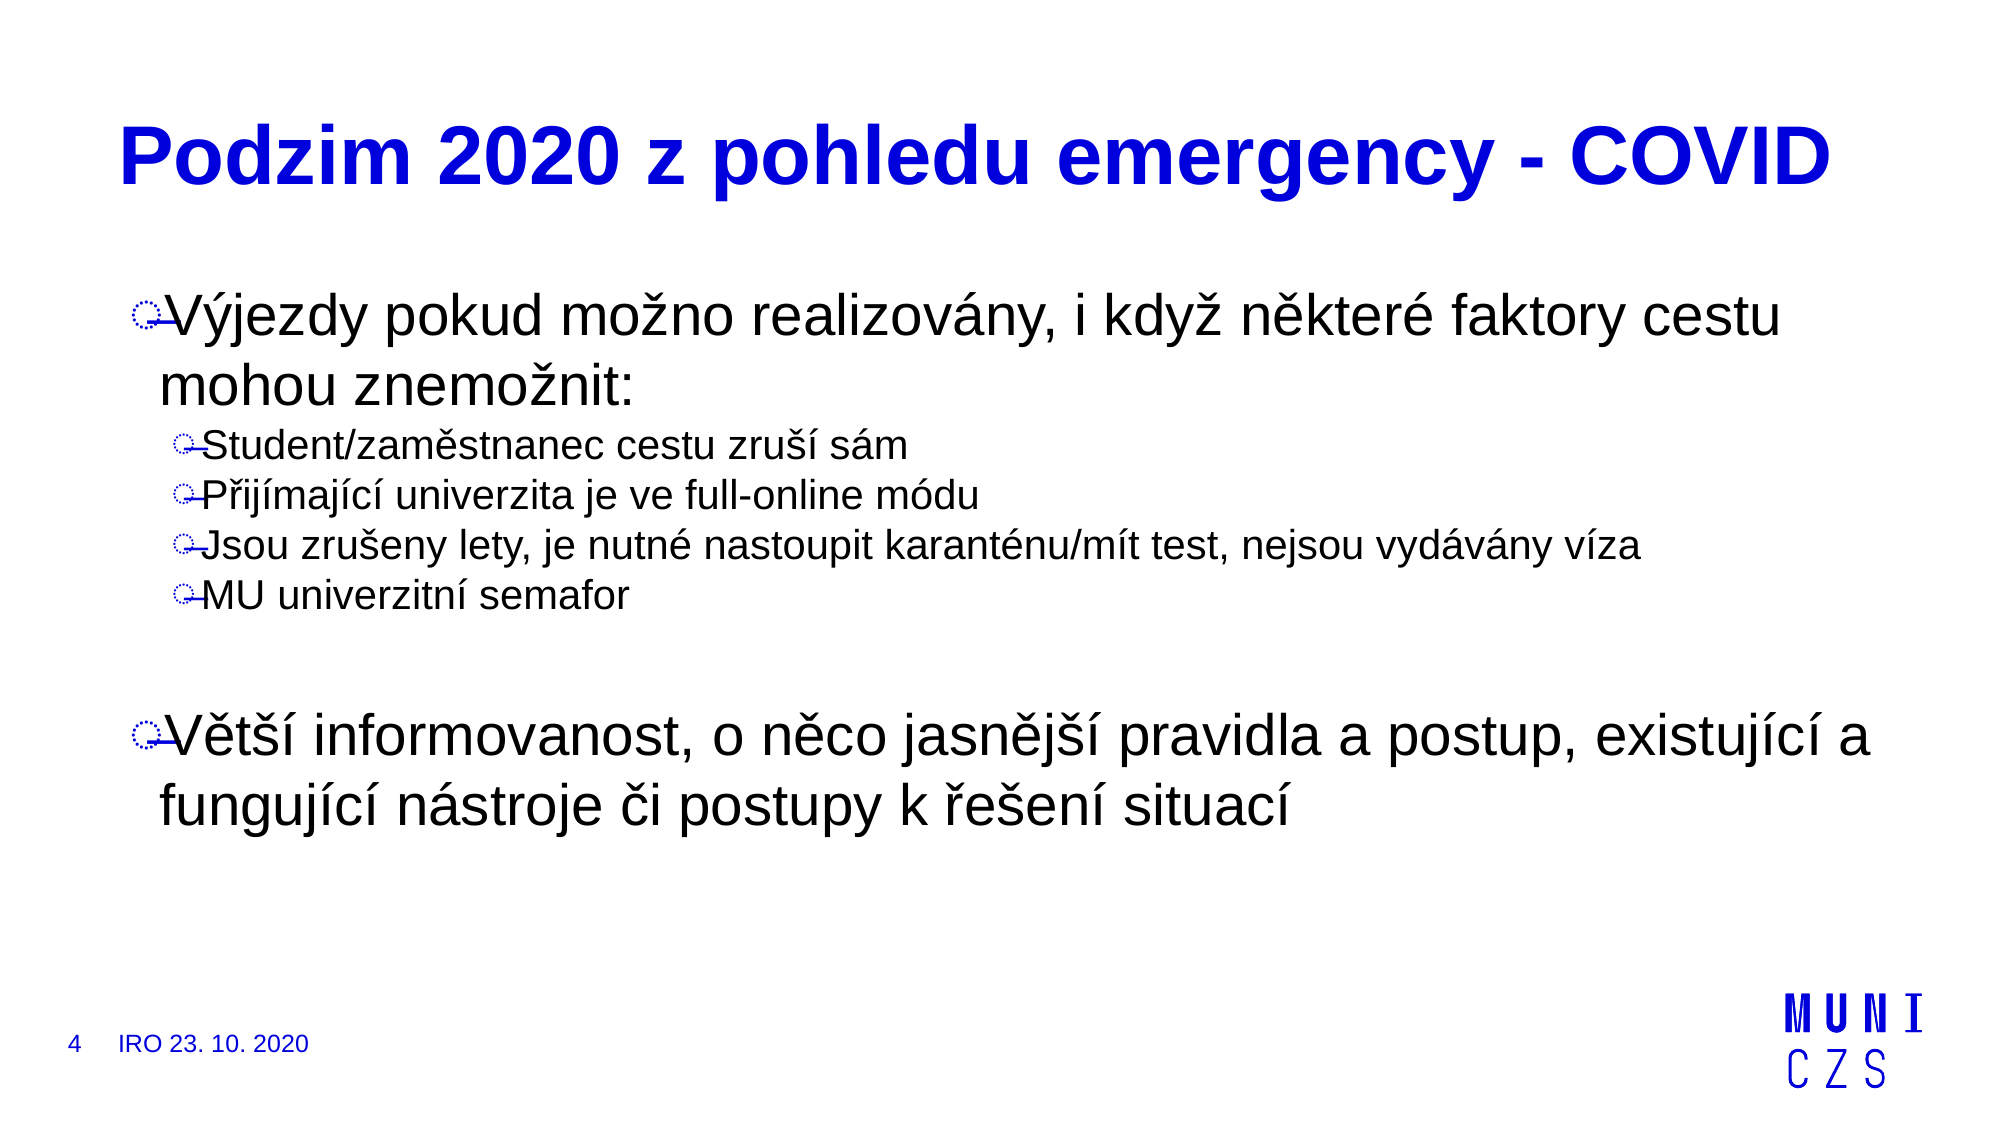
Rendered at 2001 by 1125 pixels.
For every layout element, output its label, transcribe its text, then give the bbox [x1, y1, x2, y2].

title Podzim 2020 z pohledu emergency - COVID [118, 118, 1883, 193]
list Výjezdy pokud možno realizovány, i když některé faktory cestu mohou znemožnit: Student/zaměstnanec cestu zruší sám Přijímající univerzita je ve full-online módu Jsou zrušeny lety, je nutné nastoupit karanténu/mít test, nejsou vydávány víza MU univerzitní semafor Větší informovanost, o něco jasnější pravidla a postup, existující a fungující nástroje či postupy k řešení situací [118, 277, 1883, 957]
footer IRO 23. 10. 2020 [118, 1021, 1418, 1063]
slide_number 4 [67, 1021, 110, 1063]
